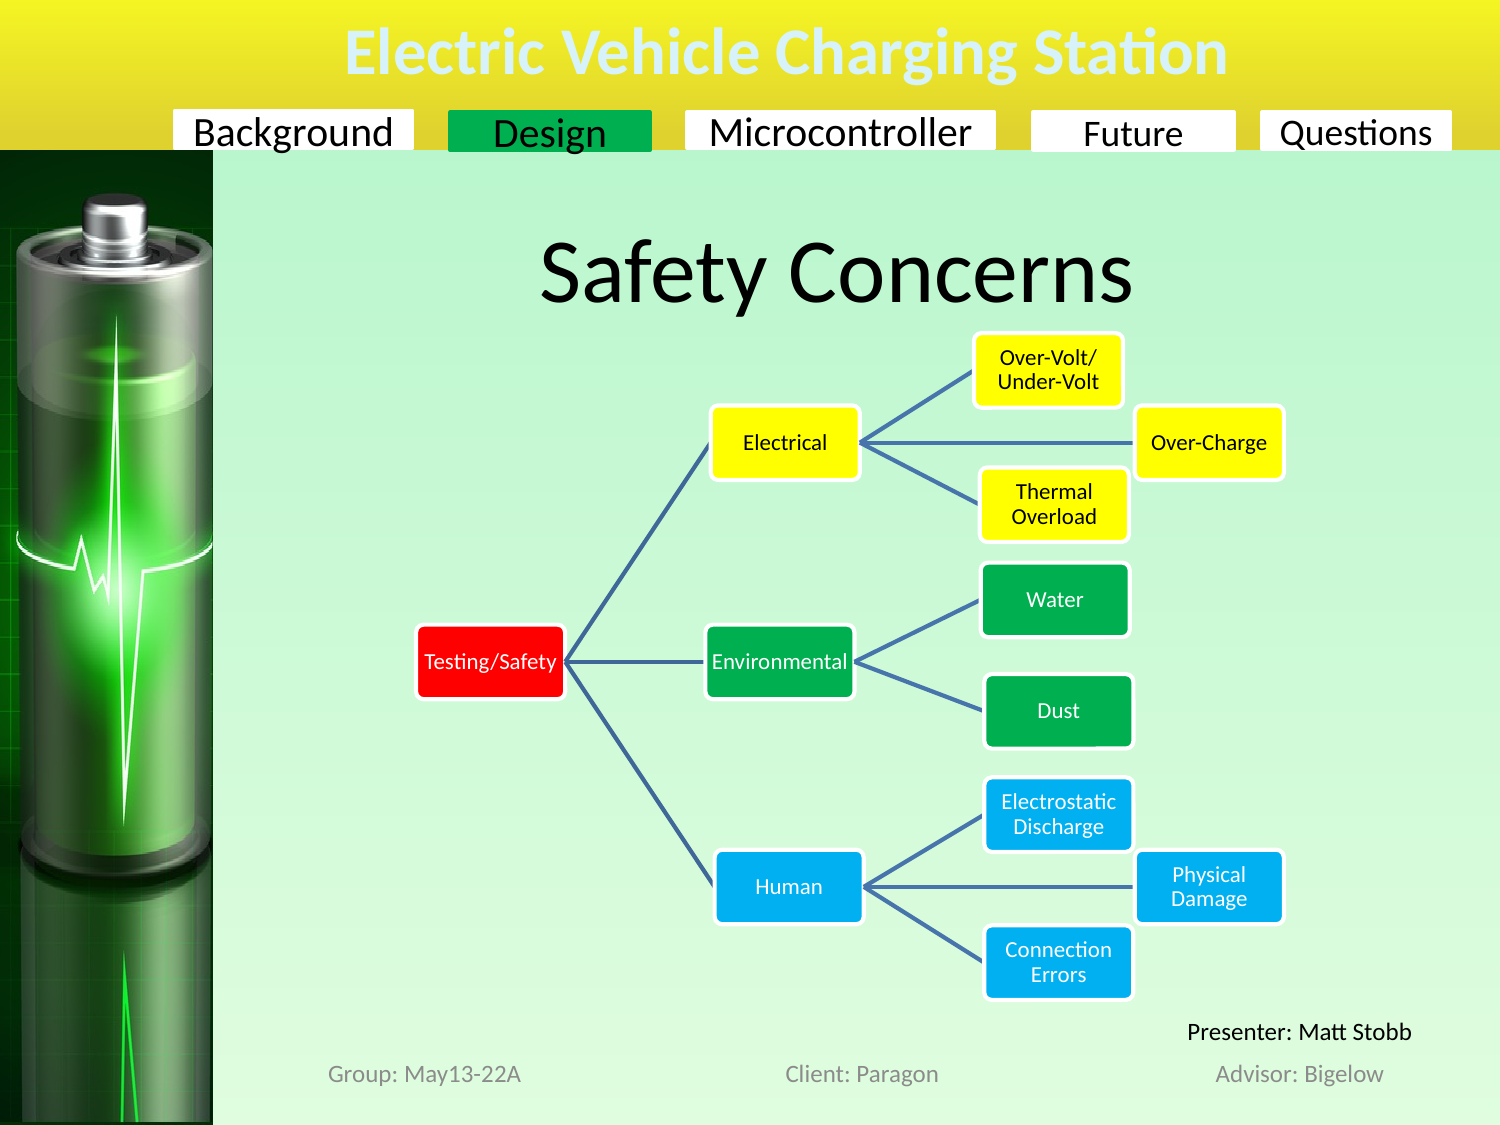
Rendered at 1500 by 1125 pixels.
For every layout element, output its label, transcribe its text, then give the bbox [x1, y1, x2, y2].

text_box Presenter: Matt Stobb [1125, 1007, 1475, 1060]
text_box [224, 324, 1476, 1001]
slide_number Advisor: Bigelow [1125, 1060, 1475, 1103]
footer Client: Paragon [624, 1042, 1100, 1103]
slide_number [249, 1042, 600, 1103]
picture [0, 150, 213, 1125]
title Safety Concerns [225, 181, 1450, 323]
